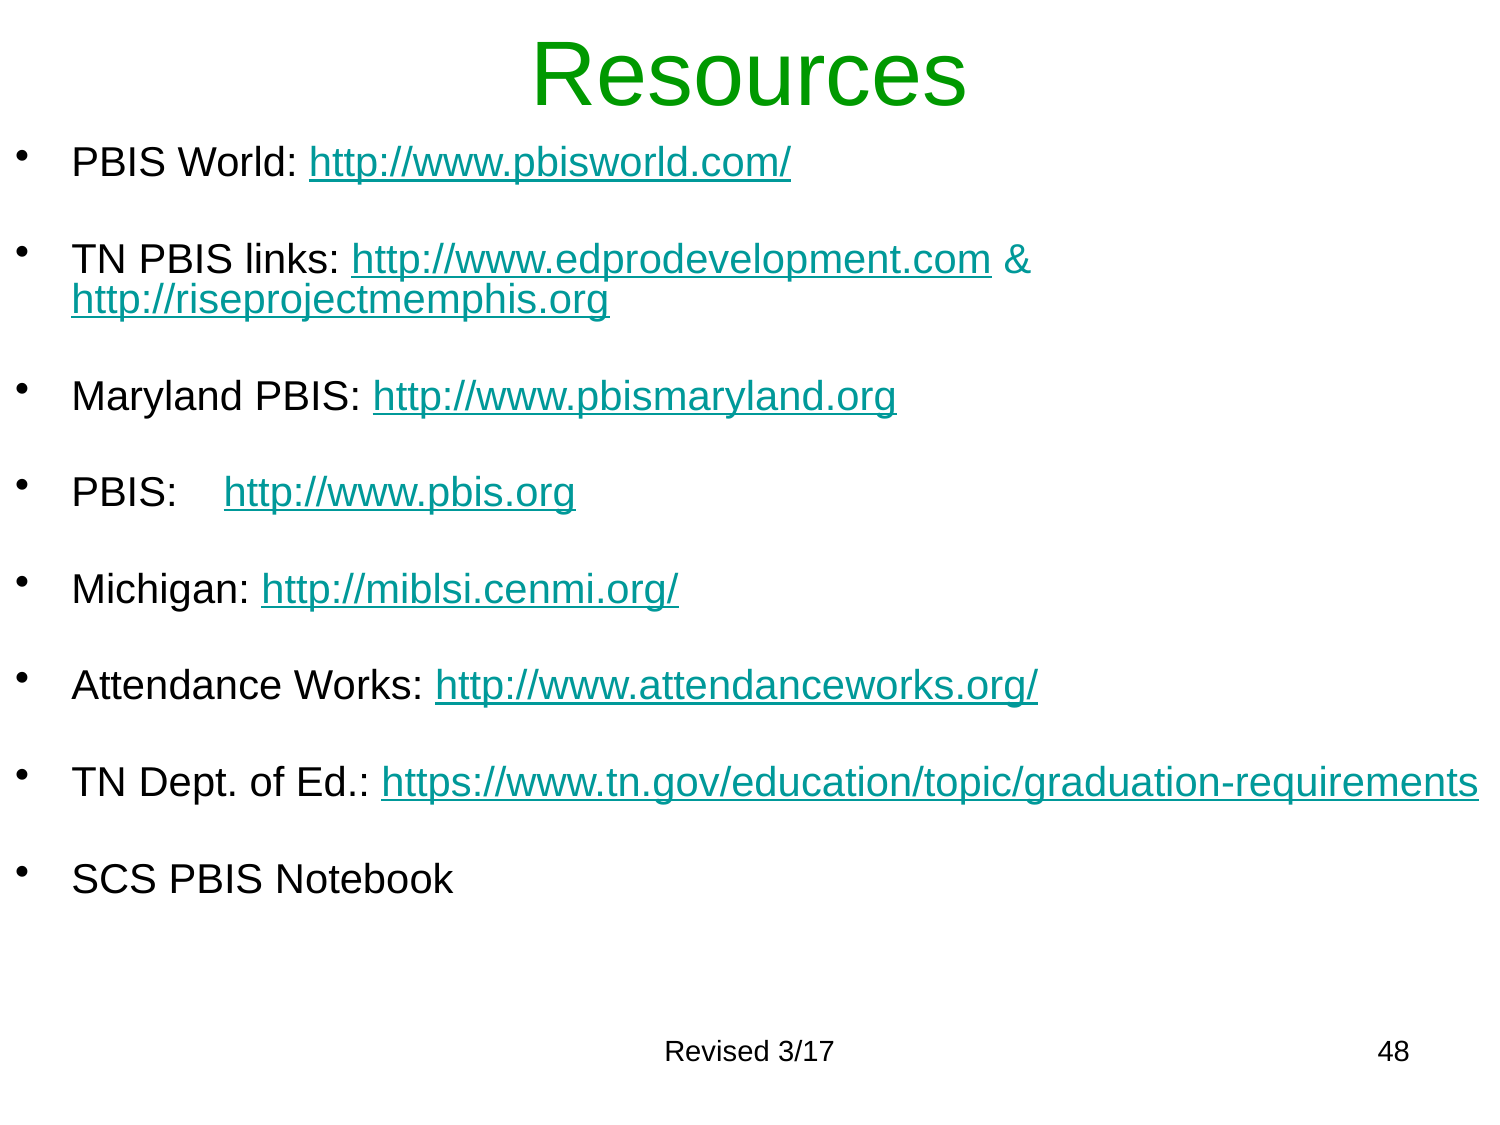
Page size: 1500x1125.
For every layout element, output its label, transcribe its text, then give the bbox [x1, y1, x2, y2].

list PBIS World: http://www.pbisworld.com/ TN PBIS links: http://www.edprodevelopment.com & http://riseprojectmemphis.org Maryland PBIS: http://www.pbismaryland.org PBIS: http://www.pbis.org Michigan: http://miblsi.cenmi.org/ Attendance Works: http://www.attendanceworks.org/ TN Dept. of Ed.: https://www.tn.gov/education/topic/graduation-requirements SCS PBIS Notebook [0, 137, 1500, 1026]
footer Revised 3/17 [512, 1024, 988, 1103]
title Resources [74, 0, 1426, 137]
slide_number 48 [1074, 1026, 1426, 1103]
